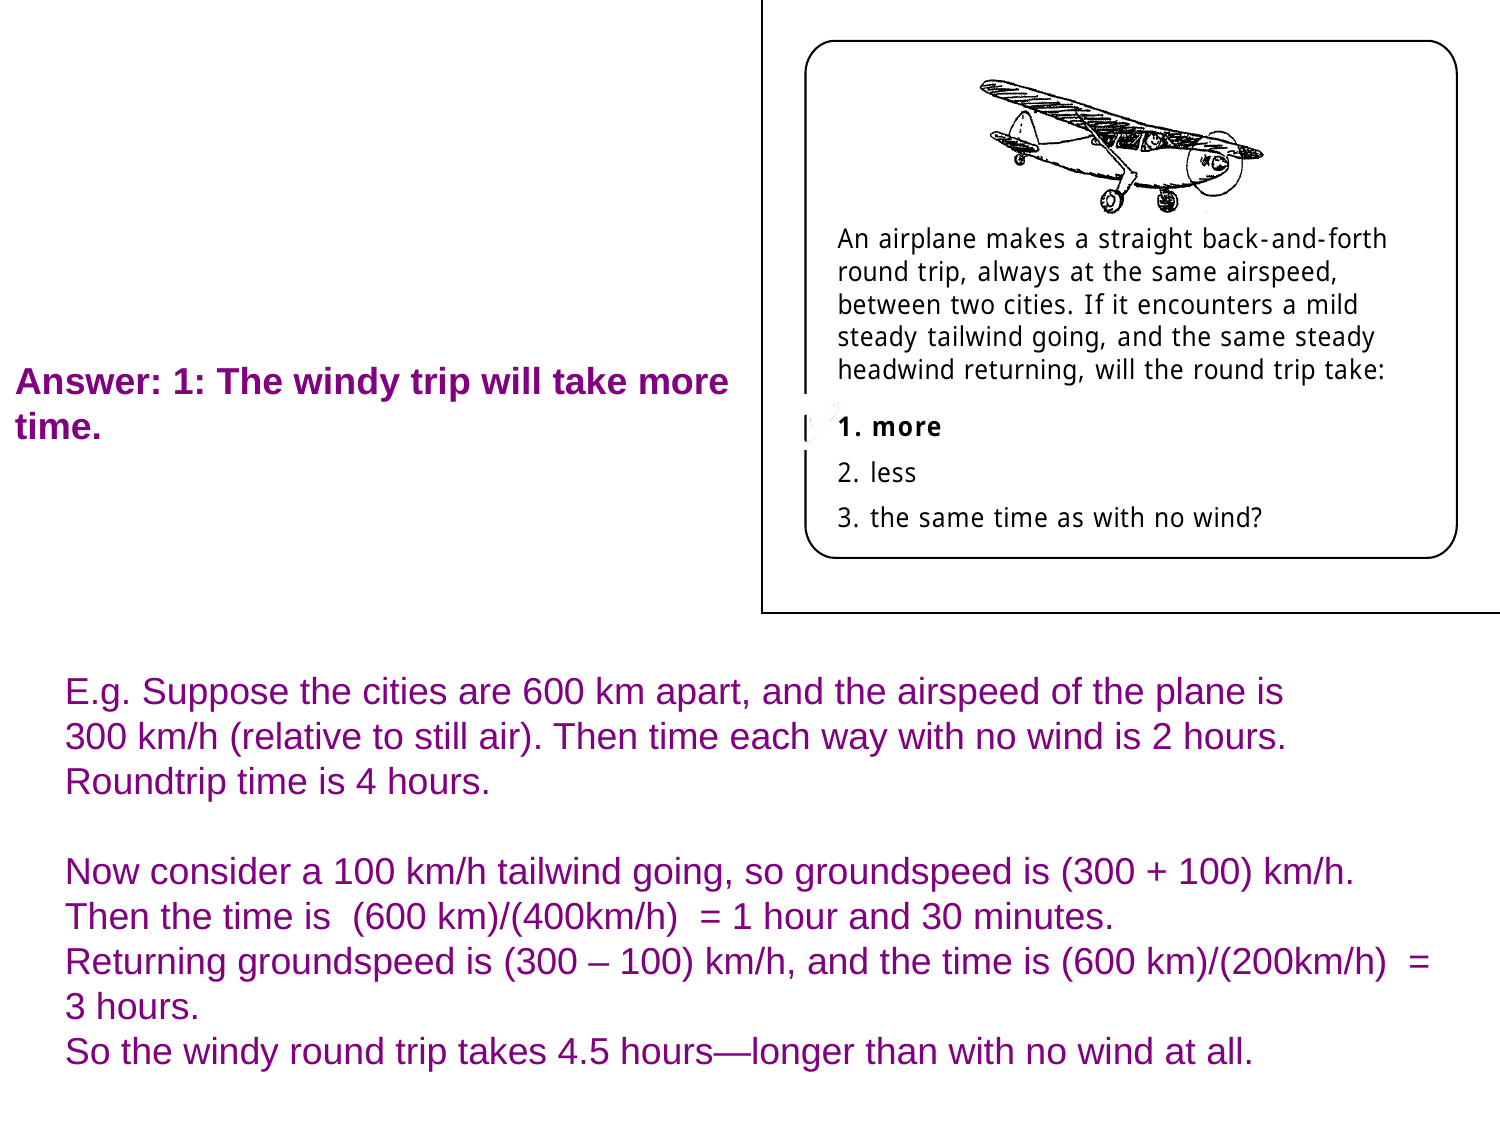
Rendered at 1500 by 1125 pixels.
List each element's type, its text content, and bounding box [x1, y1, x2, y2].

text_box Answer: 1: The windy trip will take more time. [0, 349, 757, 455]
text_box E.g. Suppose the cities are 600 km apart, and the airspeed of the plane is 300 km/h (relative to still air). Then time each way with no wind is 2 hours. Roundtrip time is 4 hours. Now consider a 100 km/h tailwind going, so groundspeed is (300 + 100) km/h. Then the time is (600 km)/(400km/h) = 1 hour and 30 minutes. Returning groundspeed is (300 – 100) km/h, and the time is (600 km)/(200km/h) = 3 hours. So the windy round trip takes 4.5 hours—longer than with no wind at all. [49, 659, 1463, 1124]
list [762, 0, 1500, 613]
